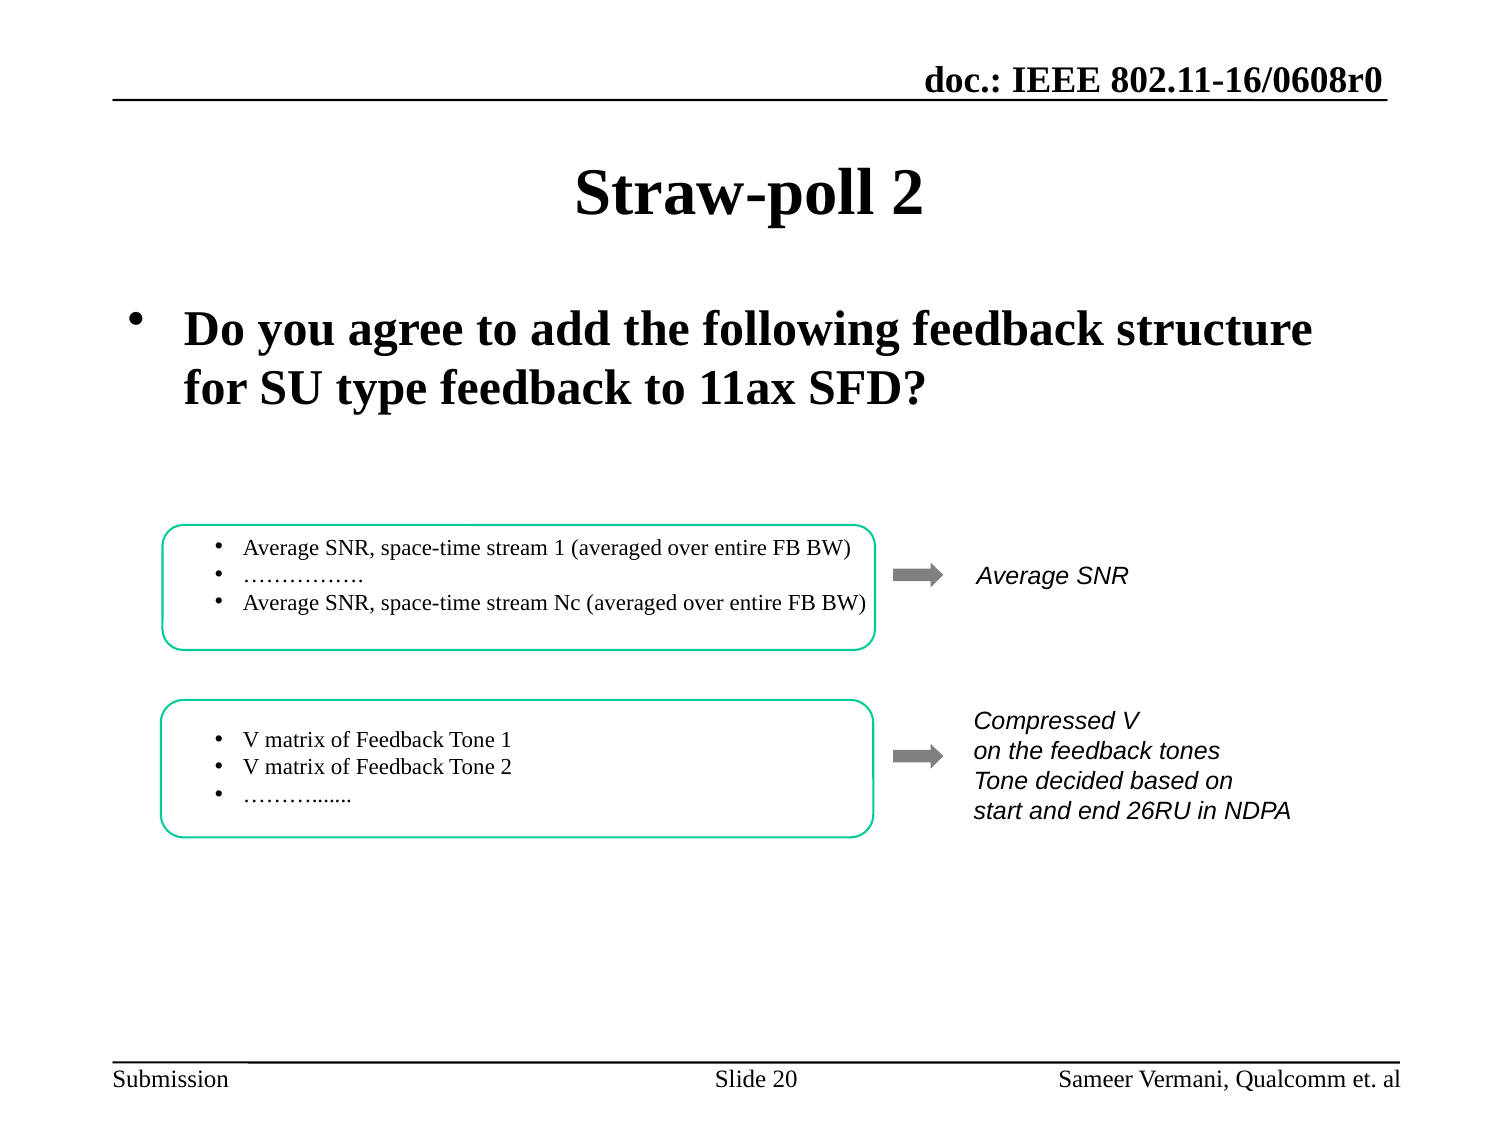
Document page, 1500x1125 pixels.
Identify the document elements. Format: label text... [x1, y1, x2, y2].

text_box Average SNR [961, 552, 1145, 597]
slide_number Slide 20 [712, 1061, 800, 1093]
text_box Average SNR, space-time stream 1 (averaged over entire FB BW) ……………. Average SNR, space-time stream Nc (averaged over entire FB BW) V matrix of Feedback Tone 1 V matrix of Feedback Tone 2 ………....... [124, 524, 894, 815]
title Straw-poll 2 [112, 112, 1388, 263]
text_box [893, 562, 944, 588]
footer Sameer Vermani, Qualcomm et. al [1040, 1061, 1402, 1093]
text_box [160, 699, 874, 838]
text_box [162, 524, 876, 651]
list Do you agree to add the following feedback structure for SU type feedback to 11ax SFD? [112, 287, 1388, 1000]
text_box Compressed V on the feedback tones Tone decided based on start and end 26RU in NDPA [958, 697, 1308, 833]
text_box [893, 743, 944, 769]
